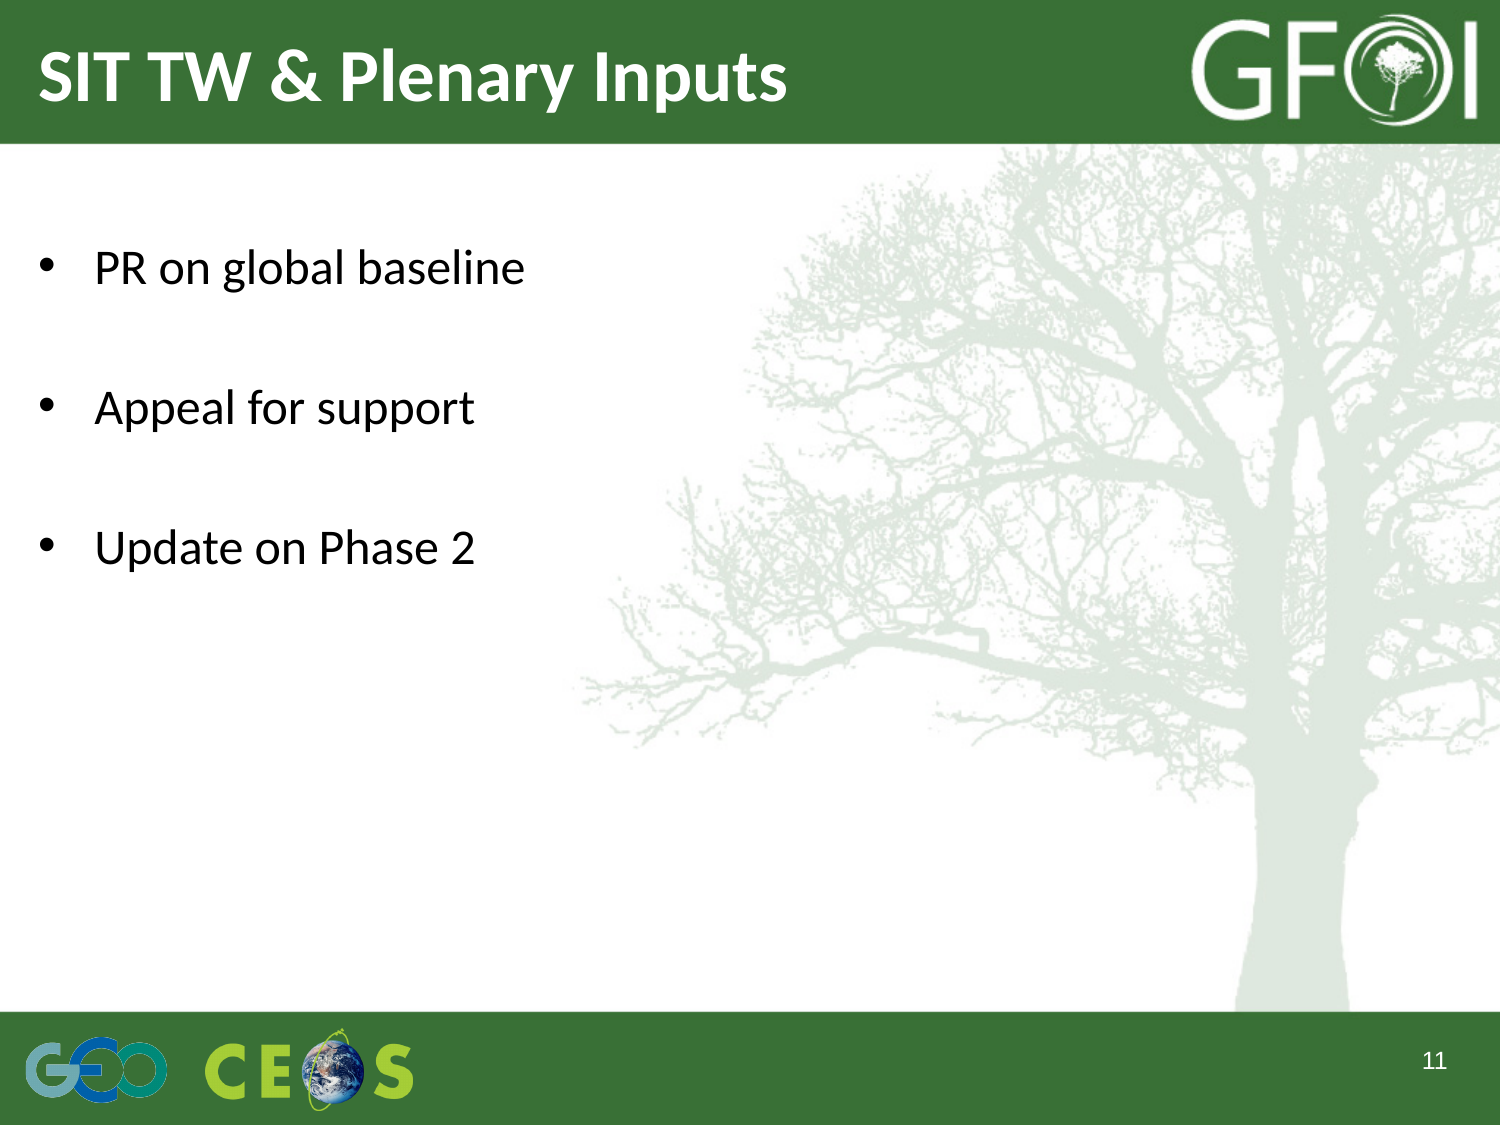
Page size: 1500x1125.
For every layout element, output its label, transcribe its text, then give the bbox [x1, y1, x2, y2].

picture [0, 0, 1500, 1125]
slide_number 11 [1392, 1037, 1477, 1098]
title SIT TW & Plenary Inputs [23, 19, 1145, 175]
list PR on global baseline Appeal for support Update on Phase 2 [23, 226, 1374, 970]
